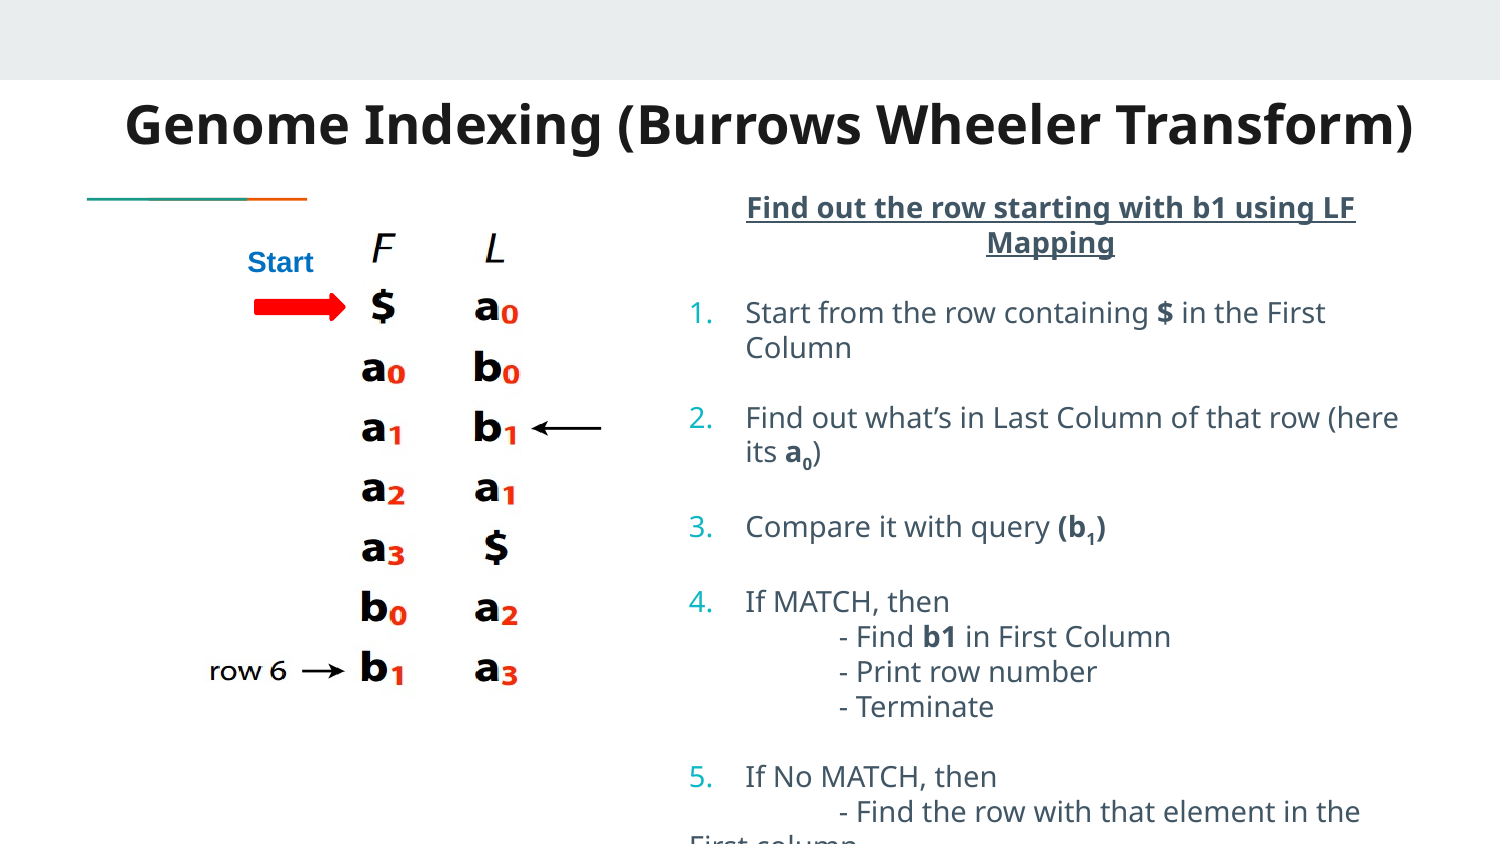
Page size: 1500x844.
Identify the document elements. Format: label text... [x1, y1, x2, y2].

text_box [186, 216, 613, 702]
text_box Find out the row starting with b1 using LF Mapping Start from the row containing $ in the First Column Find out what’s in Last Column of that row (here its a0) Compare it with query (b1) If MATCH, then - Find b1 in First Column - Print row number - Terminate If No MATCH, then - Find the row with that element in the First column - Go to Step 2 and Repeat [674, 174, 1428, 774]
title Genome Indexing (Burrows Wheeler Transform) [109, 26, 1500, 171]
